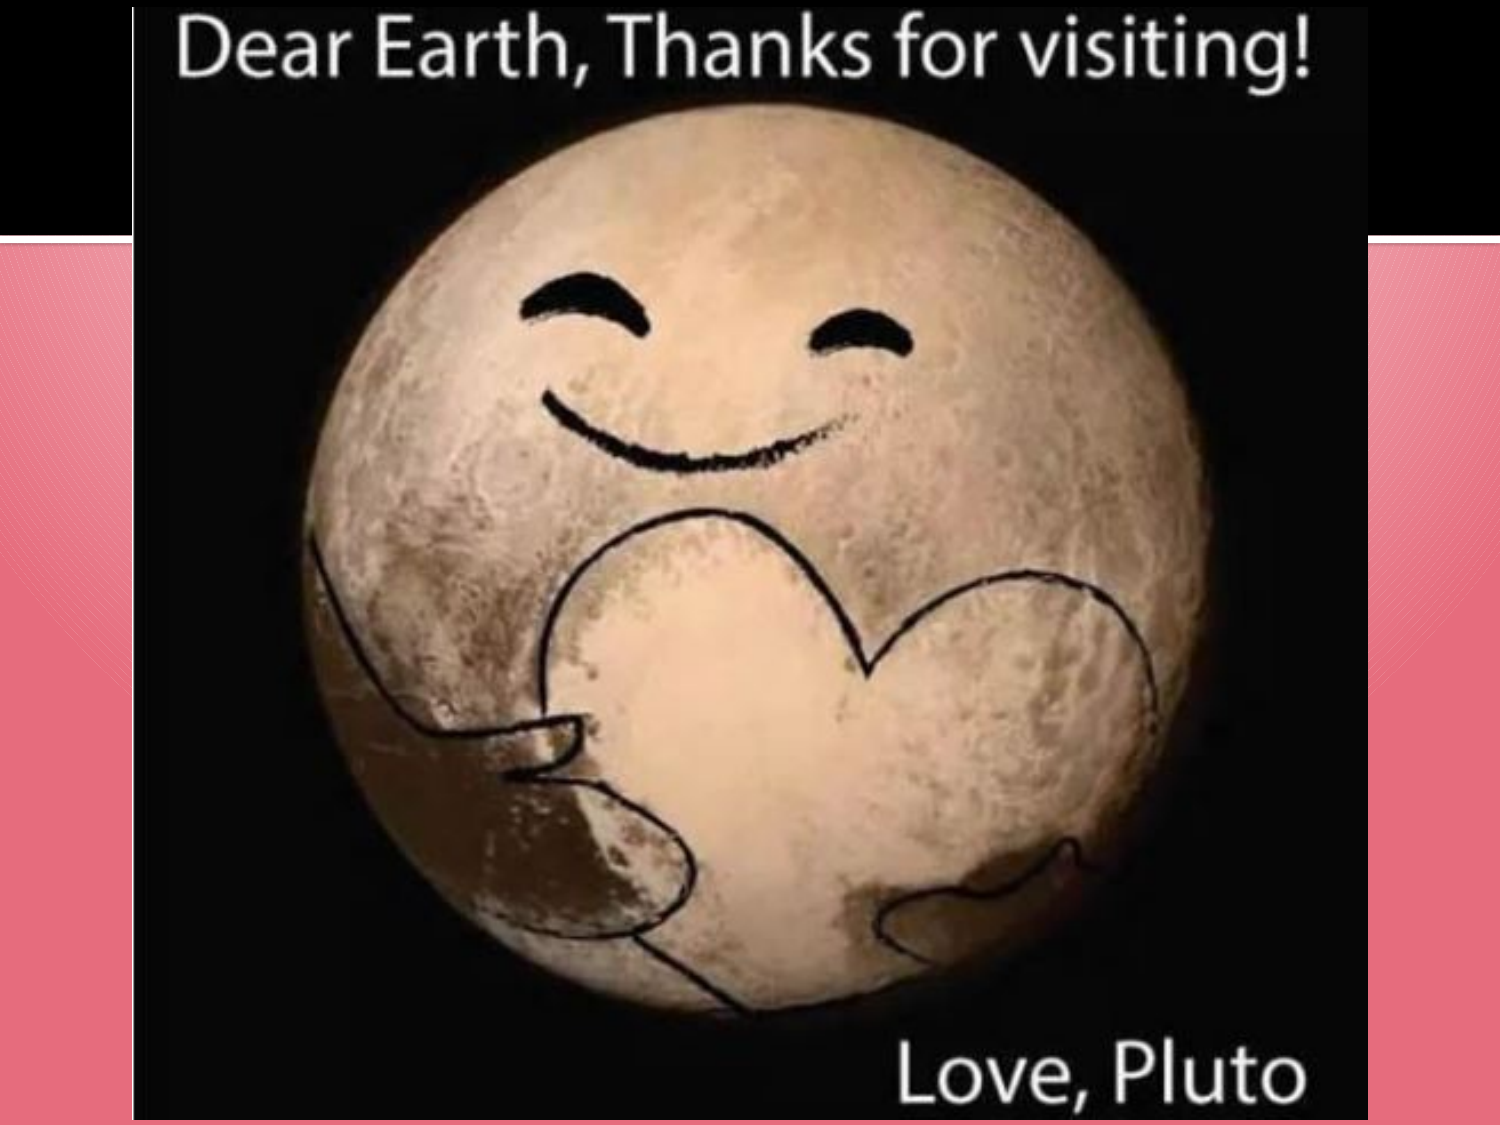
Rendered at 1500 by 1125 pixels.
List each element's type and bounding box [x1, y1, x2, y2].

list [132, 7, 1368, 1120]
